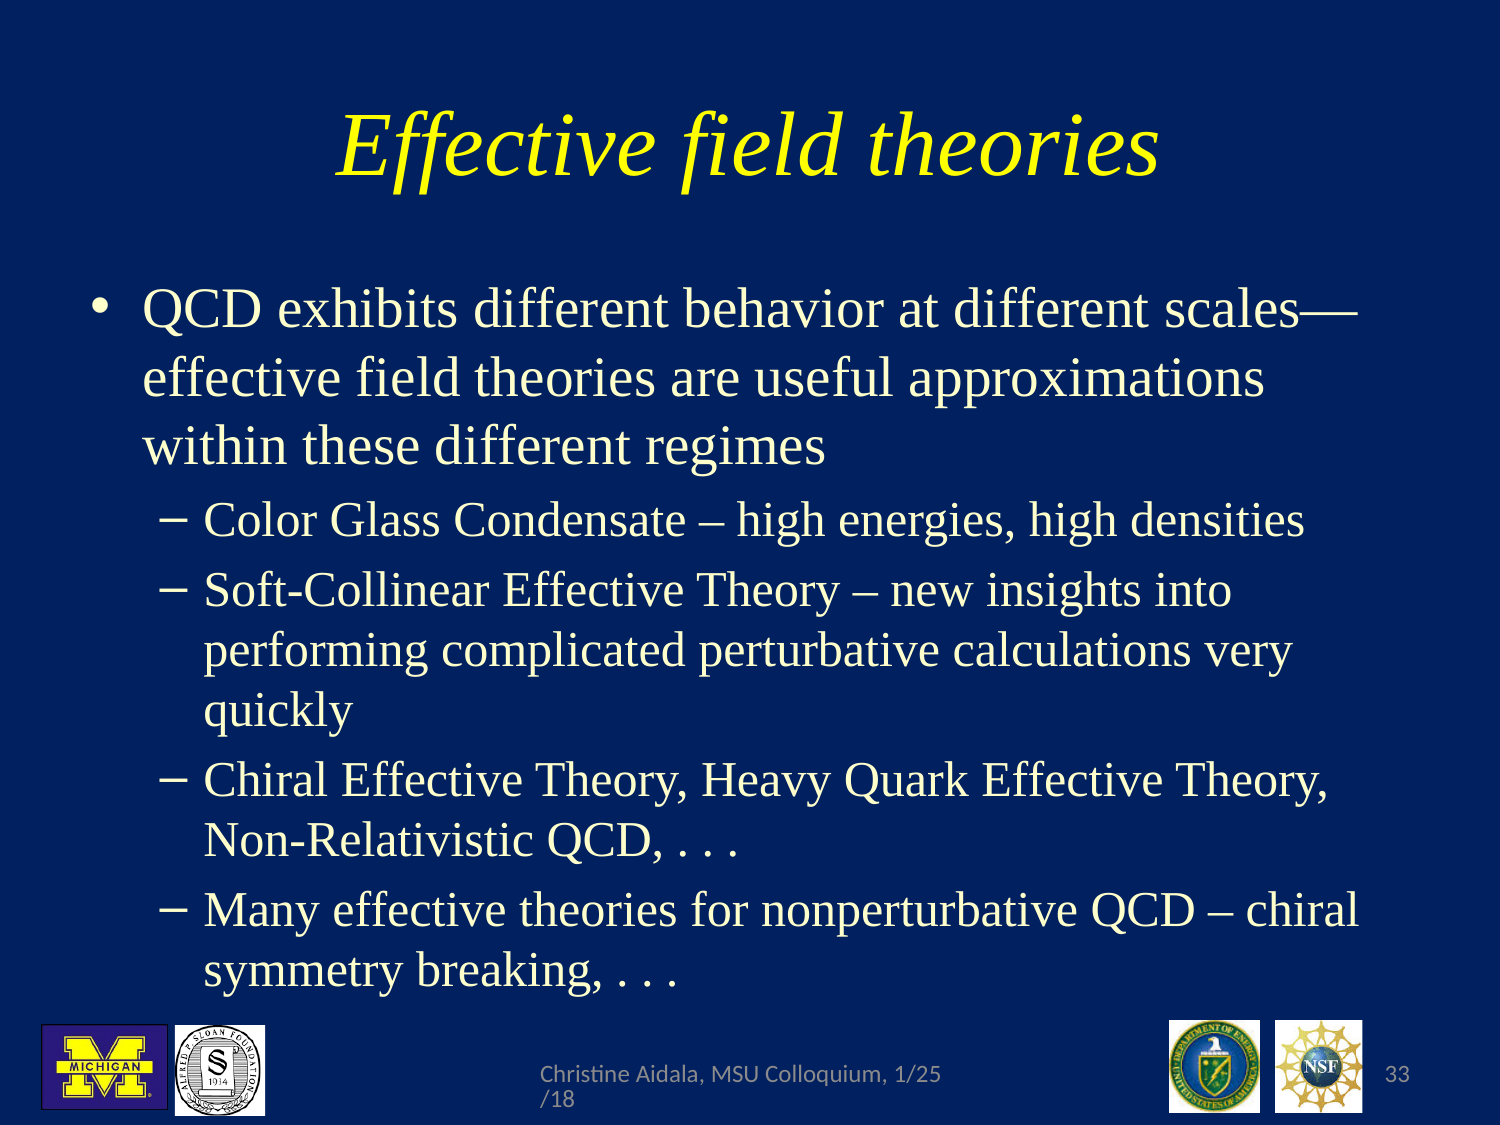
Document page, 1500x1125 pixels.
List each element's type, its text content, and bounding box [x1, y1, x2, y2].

footer Christine Aidala, MSU Colloquium, 1/25/18 [525, 1042, 963, 1103]
slide_number 33 [1074, 1042, 1425, 1103]
picture [1169, 1103, 1260, 1113]
title Effective field theories [75, 45, 1425, 233]
list QCD exhibits different behavior at different scales—effective field theories are useful approximations within these different regimes Color Glass Condensate – high energies, high densities Soft-Collinear Effective Theory – new insights into performing complicated perturbative calculations very quickly Chiral Effective Theory, Heavy Quark Effective Theory, Non-Relativistic QCD, . . . Many effective theories for nonperturbative QCD – chiral symmetry breaking, . . . [75, 262, 1425, 1005]
picture [1275, 1103, 1363, 1113]
picture [174, 1025, 266, 1116]
picture [41, 1024, 168, 1110]
picture [1169, 1020, 1260, 1042]
picture [1275, 1020, 1363, 1042]
